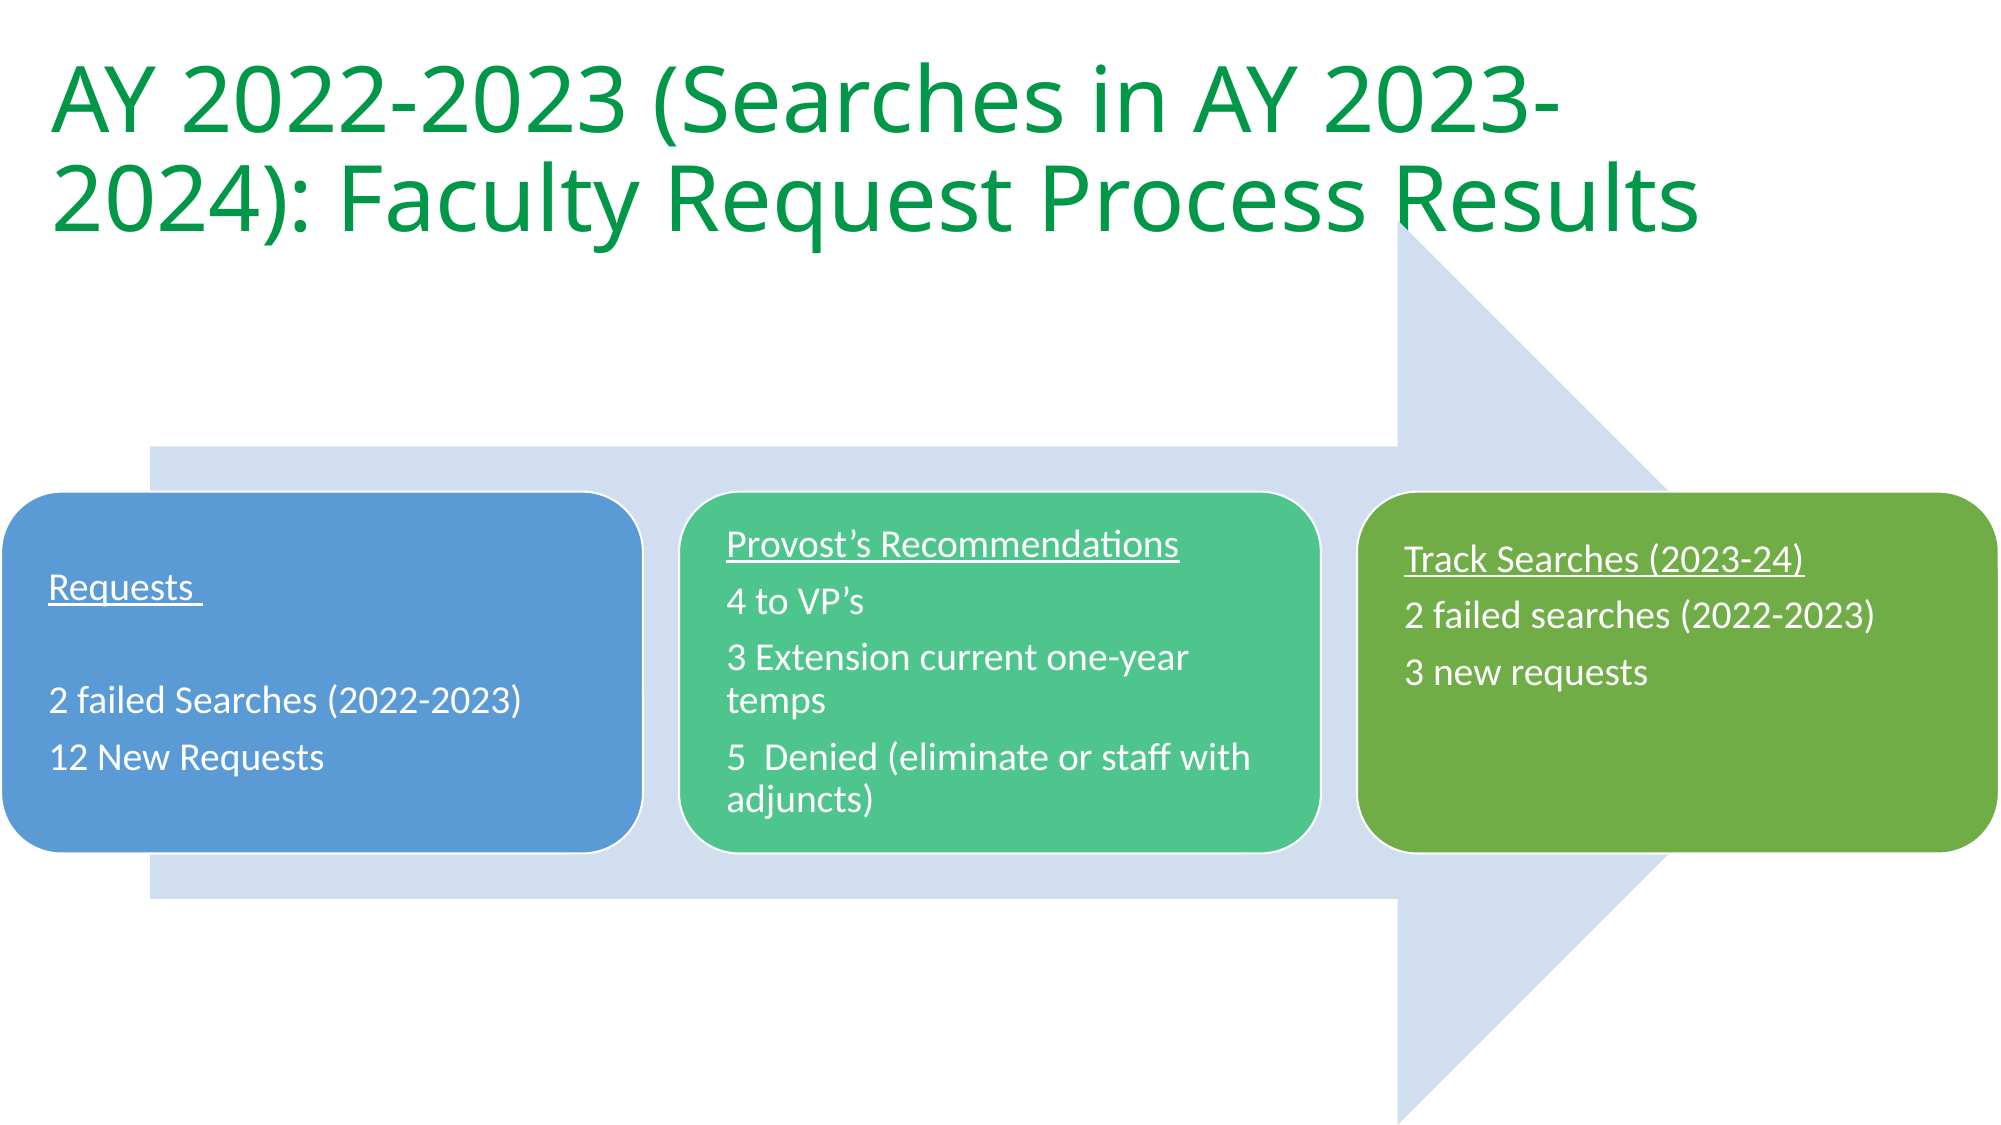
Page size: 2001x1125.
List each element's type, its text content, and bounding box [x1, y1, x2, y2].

title AY 2022-2023 (Searches in AY 2023-2024): Faculty Request Process Results [36, 43, 1762, 220]
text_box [0, 220, 2000, 1125]
